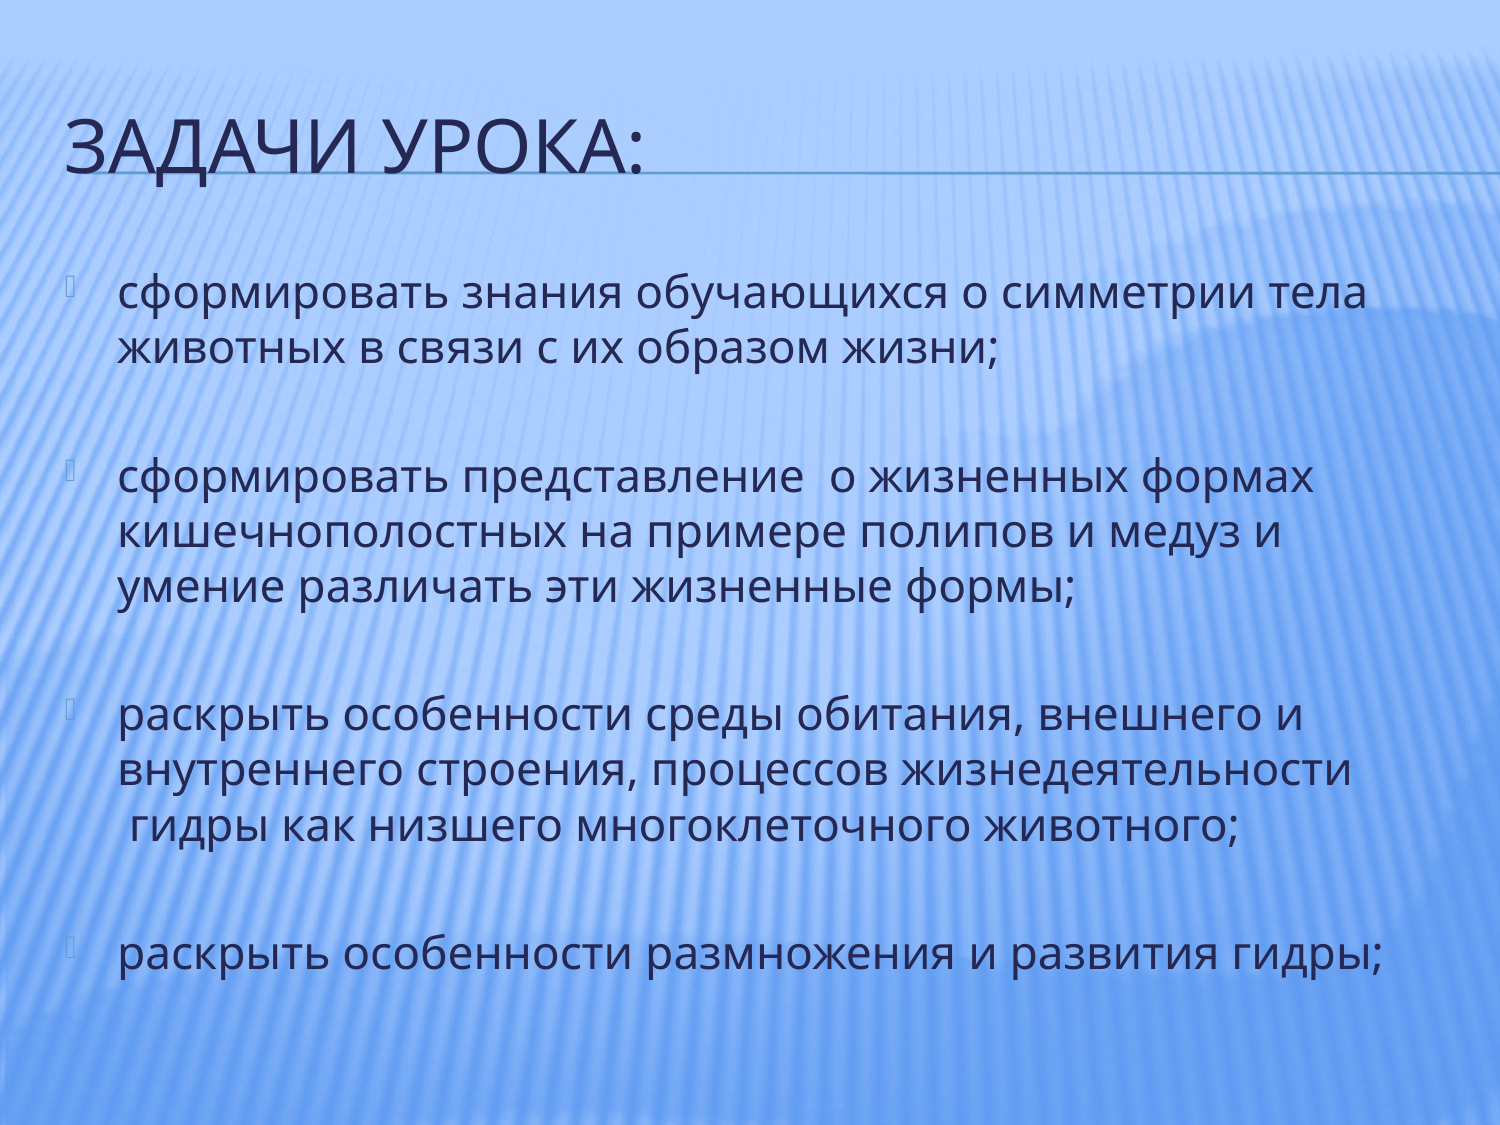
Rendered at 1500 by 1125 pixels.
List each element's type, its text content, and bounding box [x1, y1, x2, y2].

title Задачи урока: [50, 75, 1475, 213]
list сформировать знания обучающихся о симметрии тела животных в связи с их образом жизни; сформировать представление о жизненных формах кишечнополостных на примере полипов и медуз и умение различать эти жизненные формы; раскрыть особенности среды обитания, внешнего и внутреннего строения, процессов жизнедеятельности гидры как низшего многоклеточного животного; раскрыть особенности размножения и развития гидры; [50, 254, 1475, 998]
